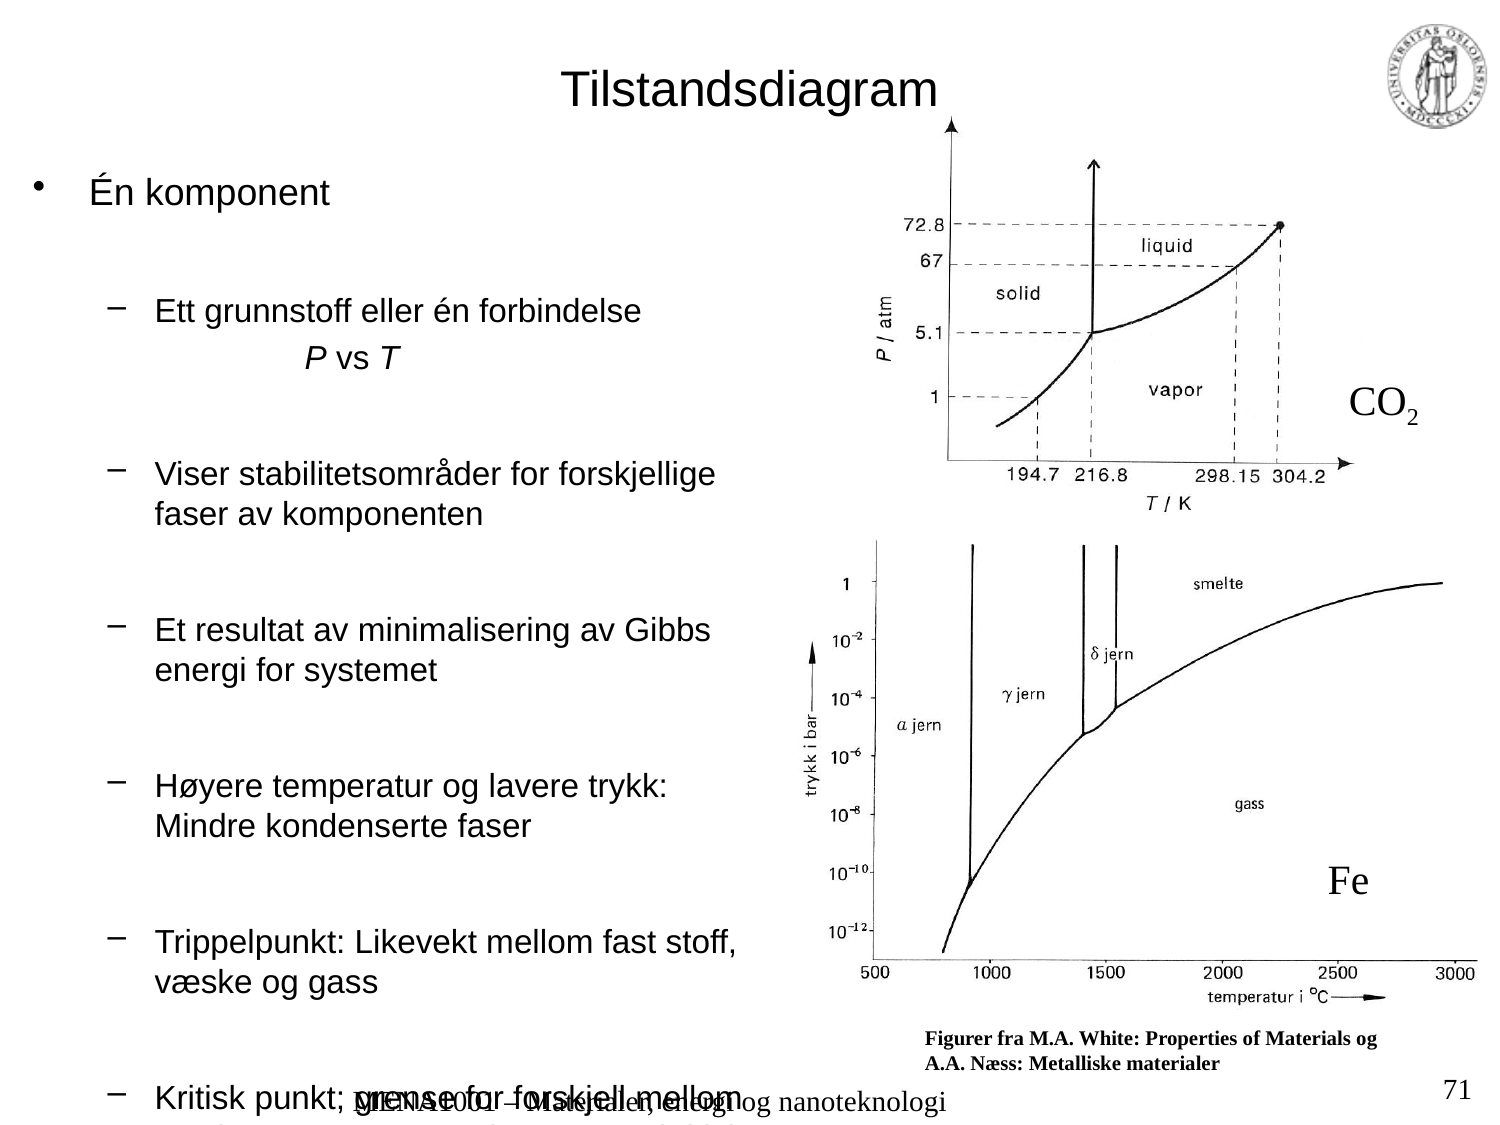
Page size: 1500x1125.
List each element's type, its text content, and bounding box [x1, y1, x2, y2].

picture [1388, 24, 1500, 129]
list Én komponent Ett grunnstoff eller én forbindelse P vs T Viser stabilitetsområder for forskjellige faser av komponenten Et resultat av minimalisering av Gibbs energi for systemet Høyere temperatur og lavere trykk: Mindre kondenserte faser Trippelpunkt: Likevekt mellom fast stoff, væske og gass Kritisk punkt; grense for forskjell mellom væske og gass. Over dette: Superkritisk. [17, 160, 774, 1051]
slide_number 71 [1349, 1062, 1488, 1113]
title Tilstandsdiagram [112, 12, 1388, 162]
text_box CO2 [1380, 366, 1435, 438]
picture [855, 113, 1376, 524]
picture [787, 526, 1496, 1018]
text_box Figurer fra M.A. White: Properties of Materials og A.A. Næss: Metalliske materialer [910, 1026, 1435, 1082]
footer MENA1001 – Materialer, energi og nanoteknologi [312, 1074, 988, 1125]
